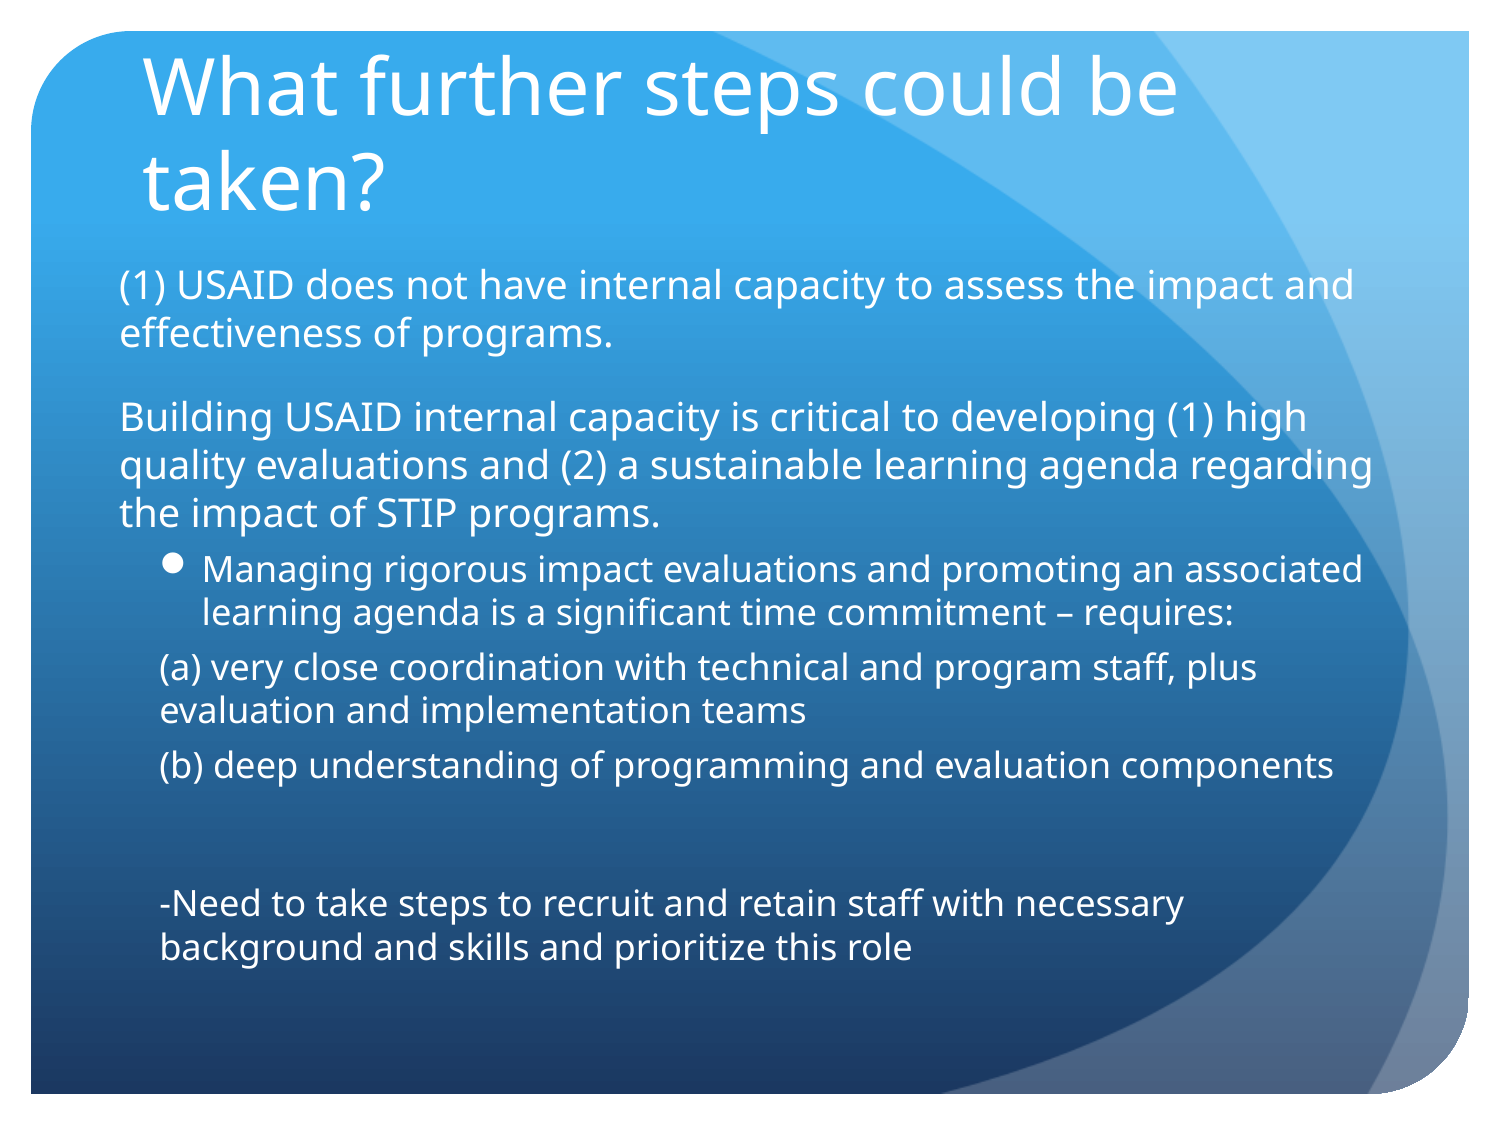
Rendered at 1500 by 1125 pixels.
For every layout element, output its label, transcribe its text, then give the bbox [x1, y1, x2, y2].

title What further steps could be taken? [127, 62, 1372, 234]
picture [24, 30, 1473, 1094]
list (1) USAID does not have internal capacity to assess the impact and effectiveness of programs. Building USAID internal capacity is critical to developing (1) high quality evaluations and (2) a sustainable learning agenda regarding the impact of STIP programs. Managing rigorous impact evaluations and promoting an associated learning agenda is a significant time commitment – requires: (a) very close coordination with technical and program staff, plus evaluation and implementation teams (b) deep understanding of programming and evaluation components -Need to take steps to recruit and retain staff with necessary background and skills and prioritize this role [104, 252, 1391, 1026]
